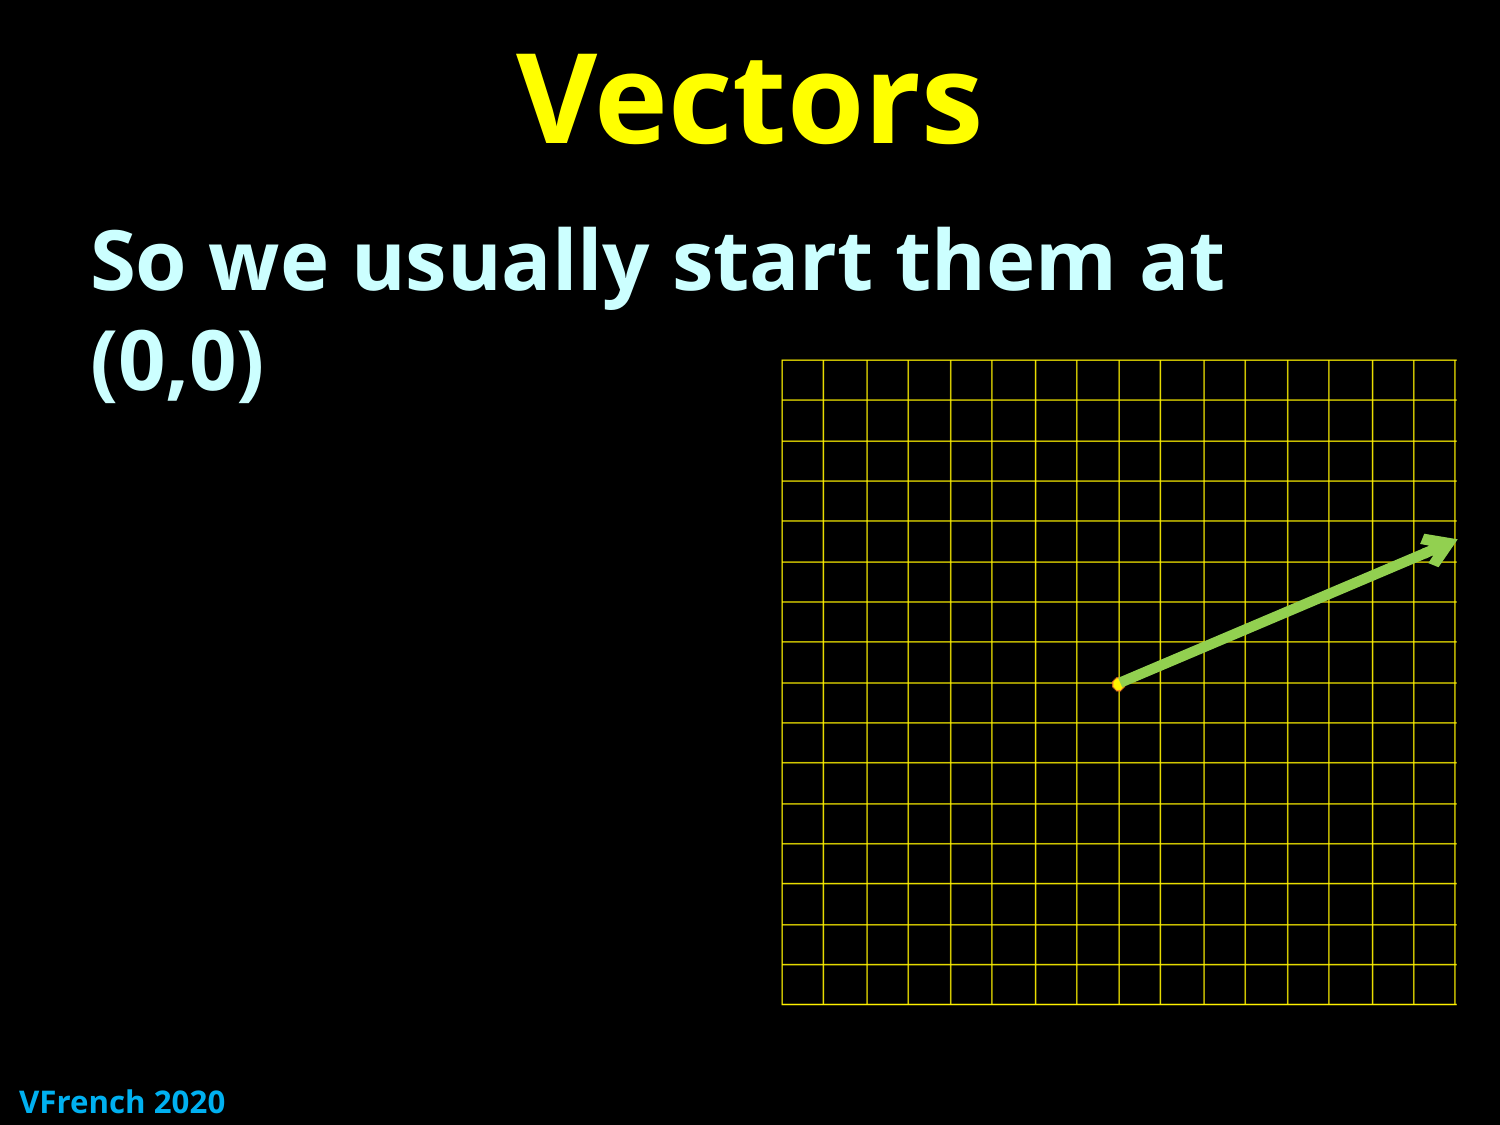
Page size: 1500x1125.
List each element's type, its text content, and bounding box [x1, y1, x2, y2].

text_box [1120, 539, 1458, 683]
title Vectors [0, 0, 1500, 188]
list So we usually start them at (0,0) [75, 200, 1425, 1125]
picture [774, 352, 1466, 1013]
text_box VFrench 2020 [4, 1074, 241, 1125]
